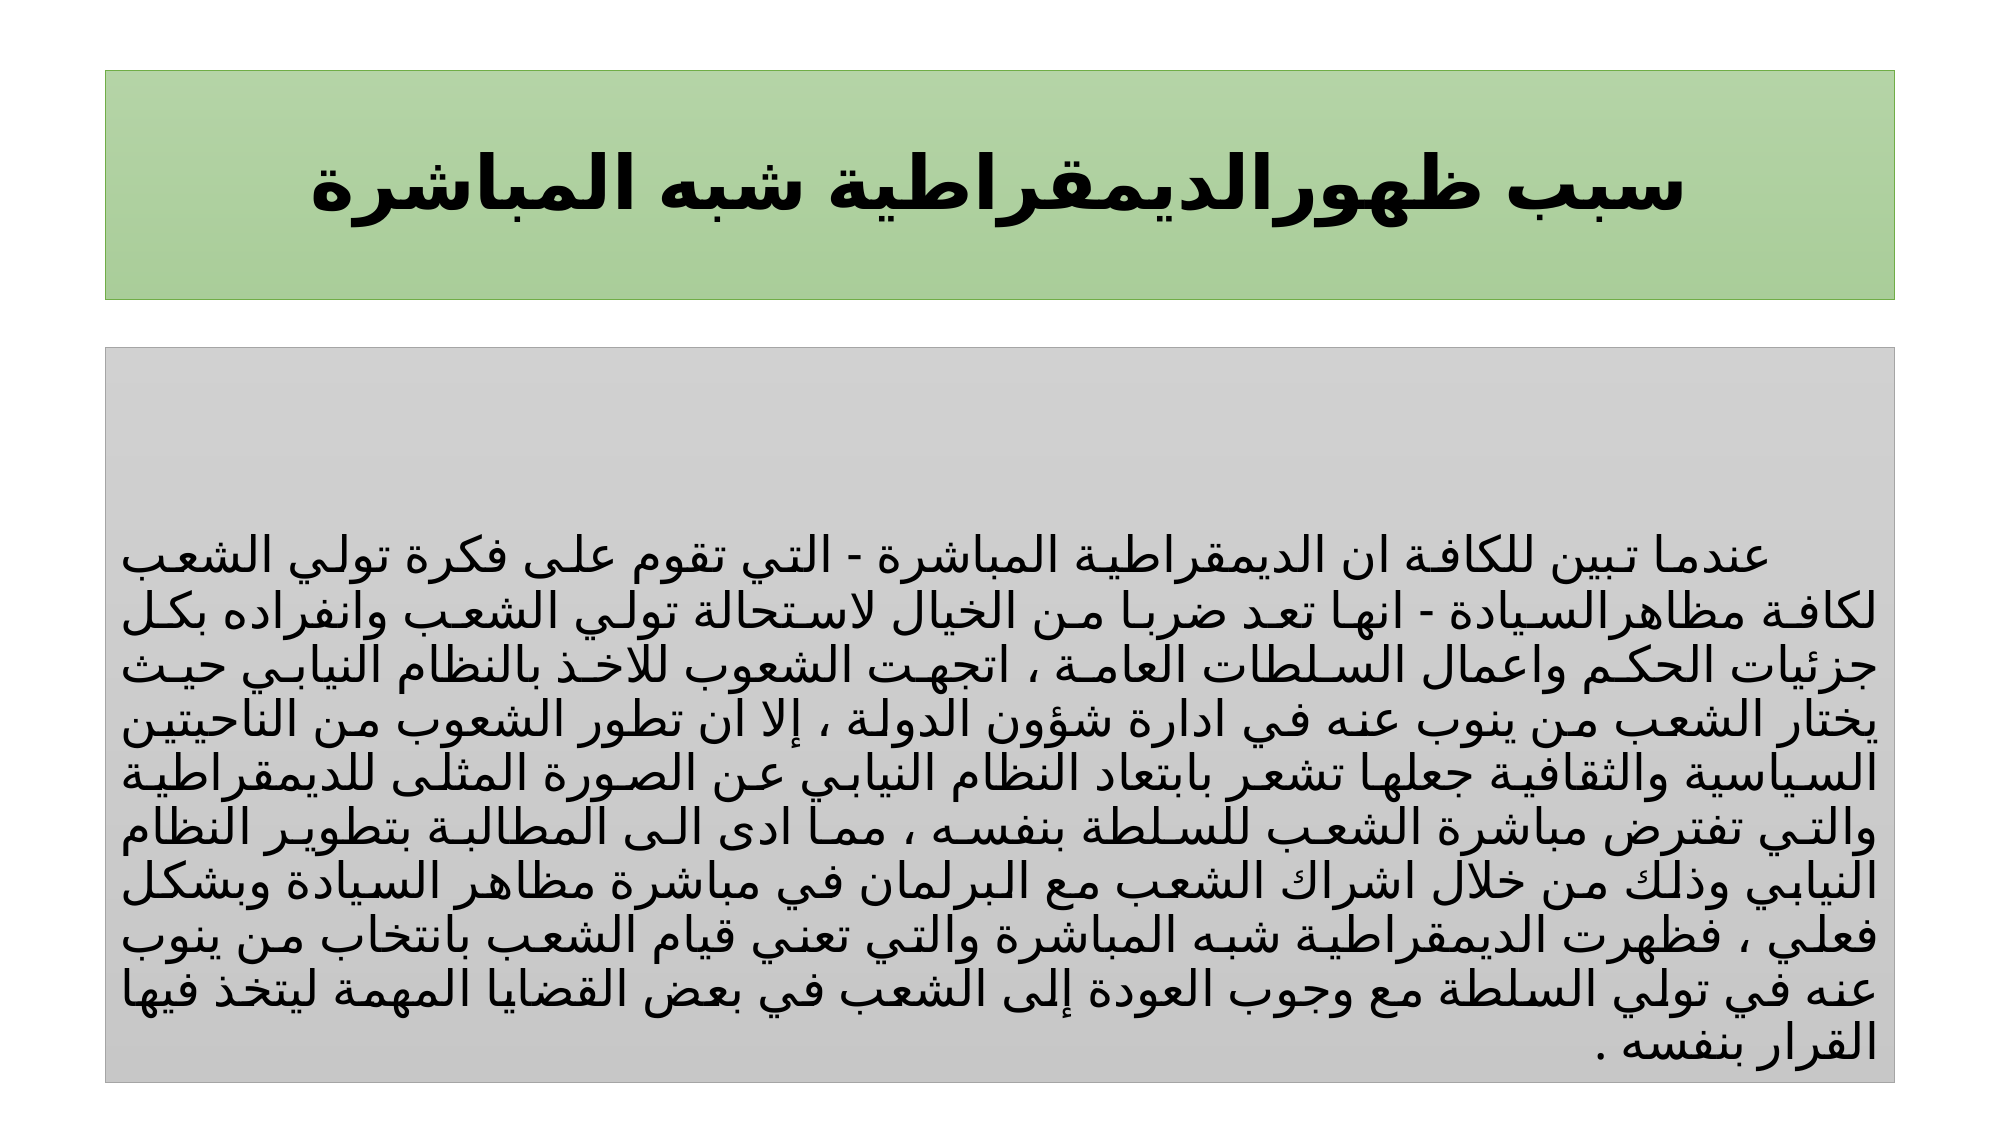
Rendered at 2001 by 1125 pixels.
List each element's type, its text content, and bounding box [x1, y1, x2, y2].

list عندما تبين للكافة ان الديمقراطية المباشرة - التي تقوم على فكرة تولي الشعب لكافة مظاهرالسيادة - انها تعد ضربا من الخيال لاستحالة تولي الشعب وانفراده بكل جزئيات الحكم واعمال السلطات العامة ، اتجهت الشعوب للاخذ بالنظام النيابي حيث يختار الشعب من ينوب عنه في ادارة شؤون الدولة ، إلا ان تطور الشعوب من الناحيتين السياسية والثقافية جعلها تشعر بابتعاد النظام النيابي عن الصورة المثلى للديمقراطية والتي تفترض مباشرة الشعب للسلطة بنفسه ، مما ادى الى المطالبة بتطوير النظام النيابي وذلك من خلال اشراك الشعب مع البرلمان في مباشرة مظاهر السيادة وبشكل فعلي ، فظهرت الديمقراطية شبه المباشرة والتي تعني قيام الشعب بانتخاب من ينوب عنه في تولي السلطة مع وجوب العودة إلى الشعب في بعض القضايا المهمة ليتخذ فيها القرار بنفسه . [105, 347, 1895, 1083]
title سبب ظهورالديمقراطية شبه المباشرة [105, 70, 1895, 300]
